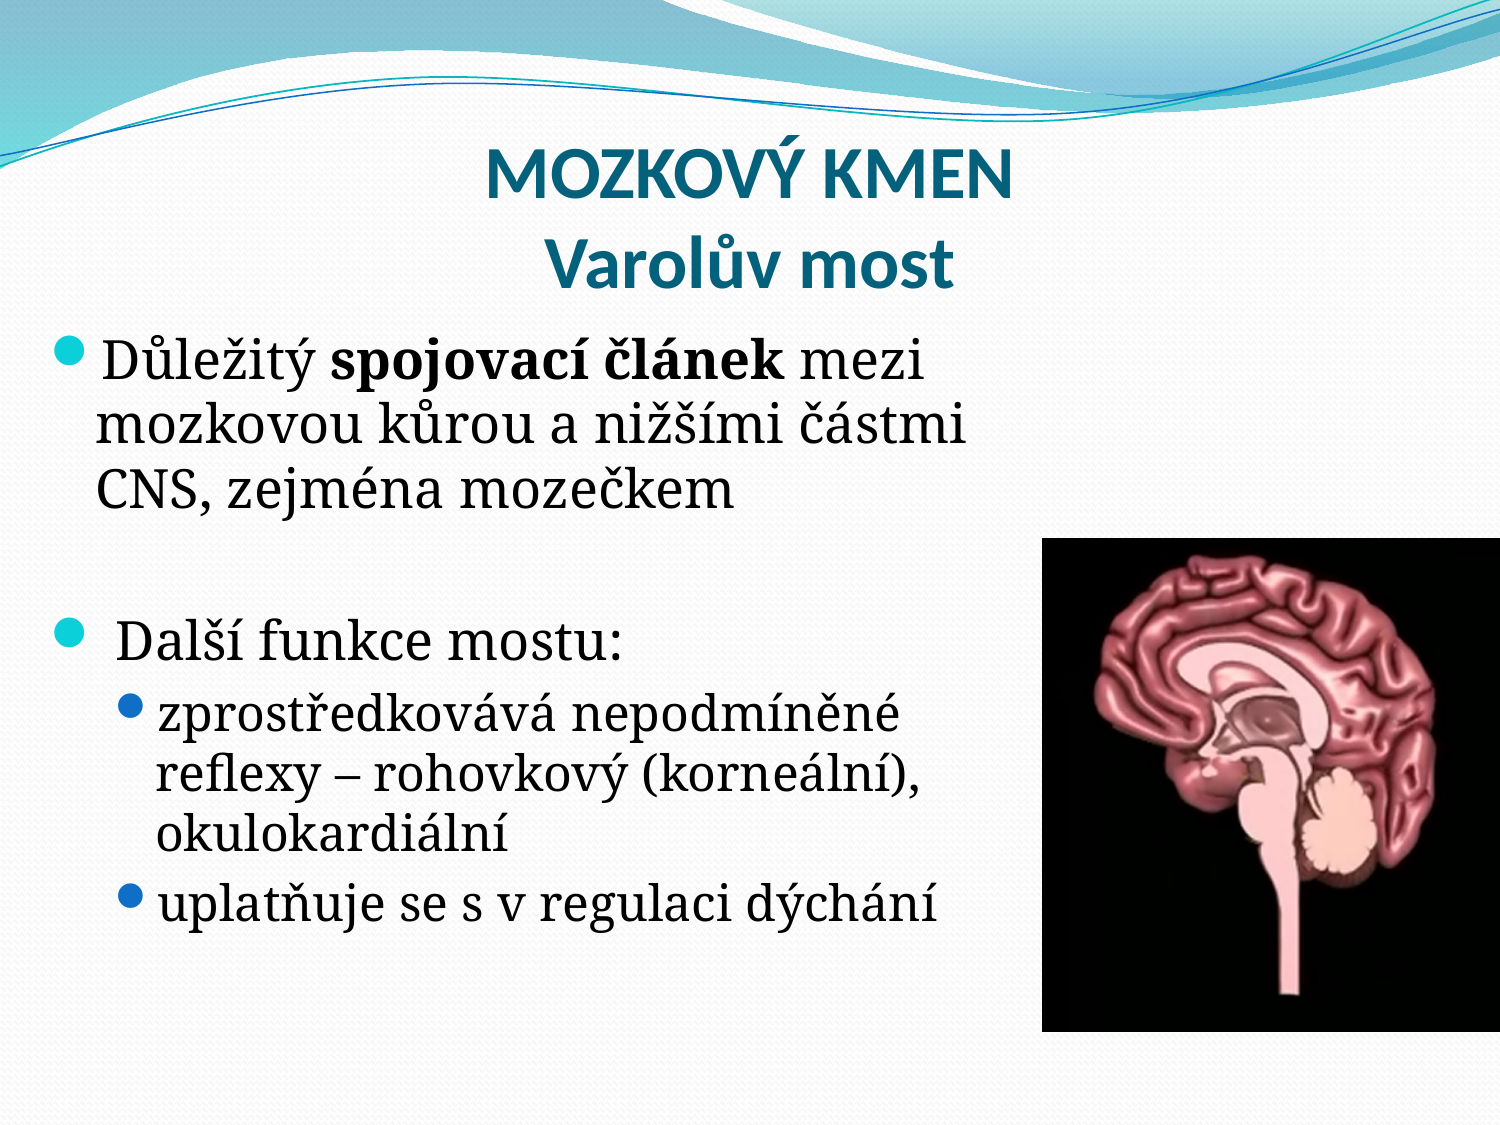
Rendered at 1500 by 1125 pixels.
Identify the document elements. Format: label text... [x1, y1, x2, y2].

title MOZKOVÝ KMEN Varolův most [74, 115, 1426, 304]
picture [1042, 538, 1500, 1032]
list Důležitý spojovací článek mezi mozkovou kůrou a nižšími částmi CNS, zejména mozečkem Další funkce mostu: zprostředkovává nepodmíněné reflexy – rohovkový (korneální), okulokardiální uplatňuje se s v regulaci dýchání [34, 317, 1032, 1038]
